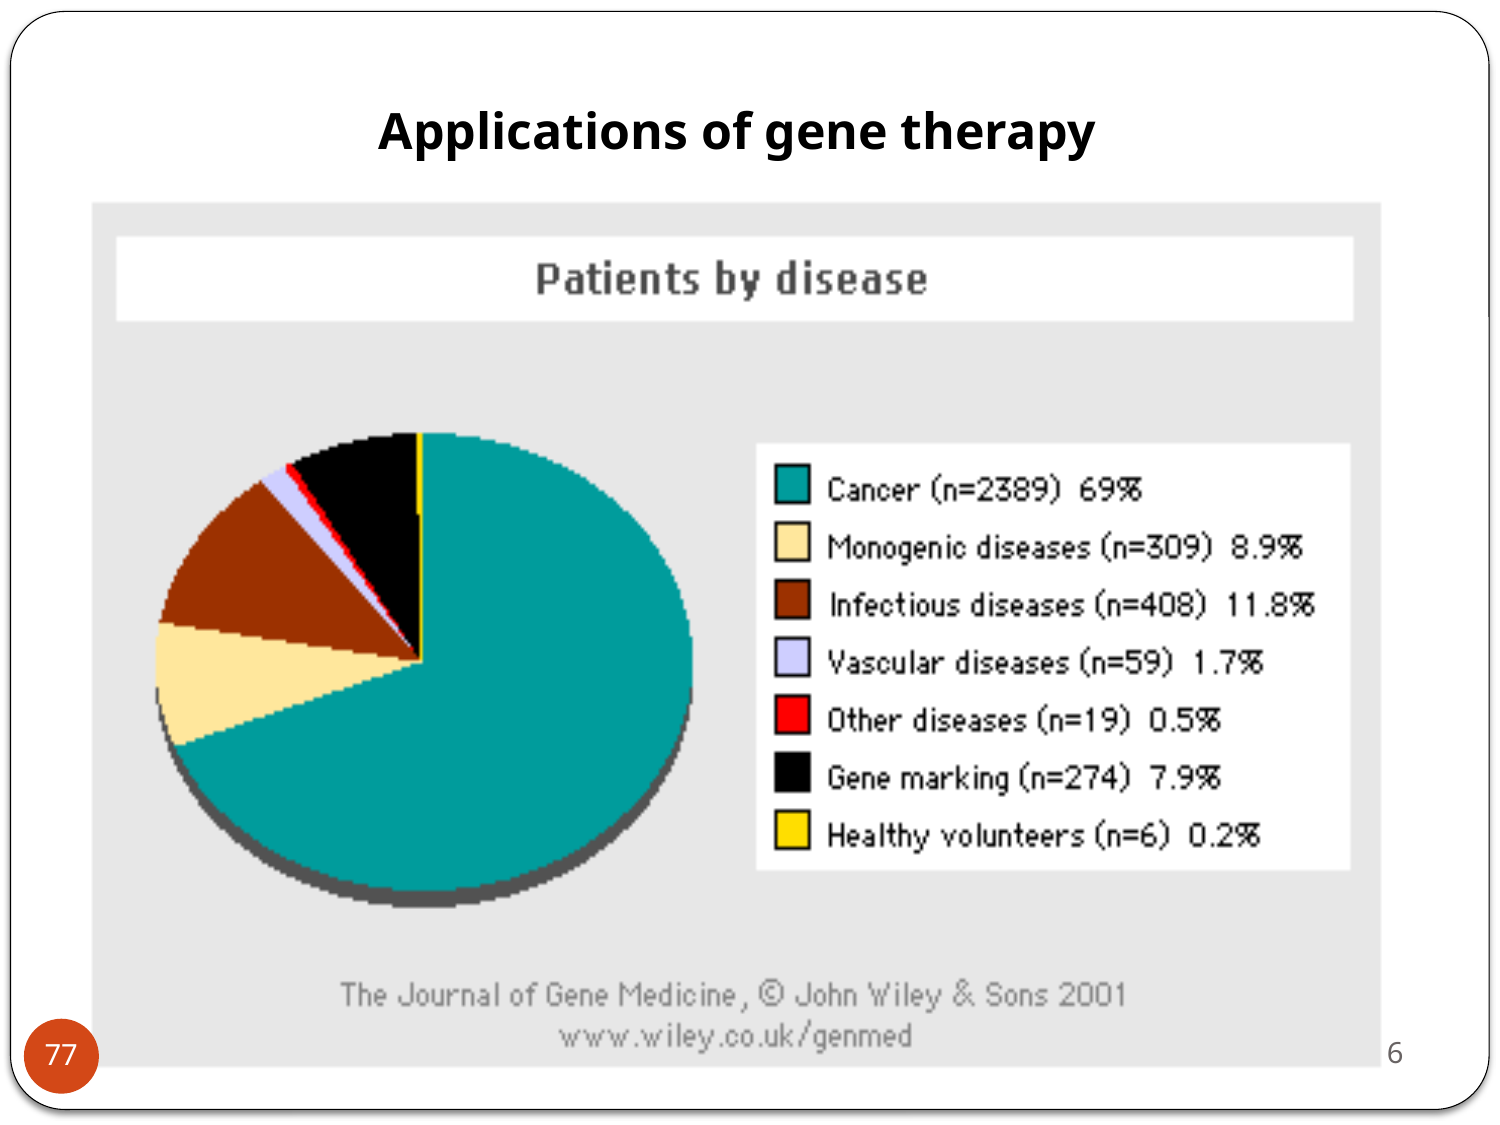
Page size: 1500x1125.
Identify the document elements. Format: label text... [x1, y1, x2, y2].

picture [87, 197, 1388, 1076]
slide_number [1012, 1015, 1419, 1094]
list Applications of gene therapy [50, 62, 1425, 1050]
slide_number 77 [23, 1018, 86, 1094]
